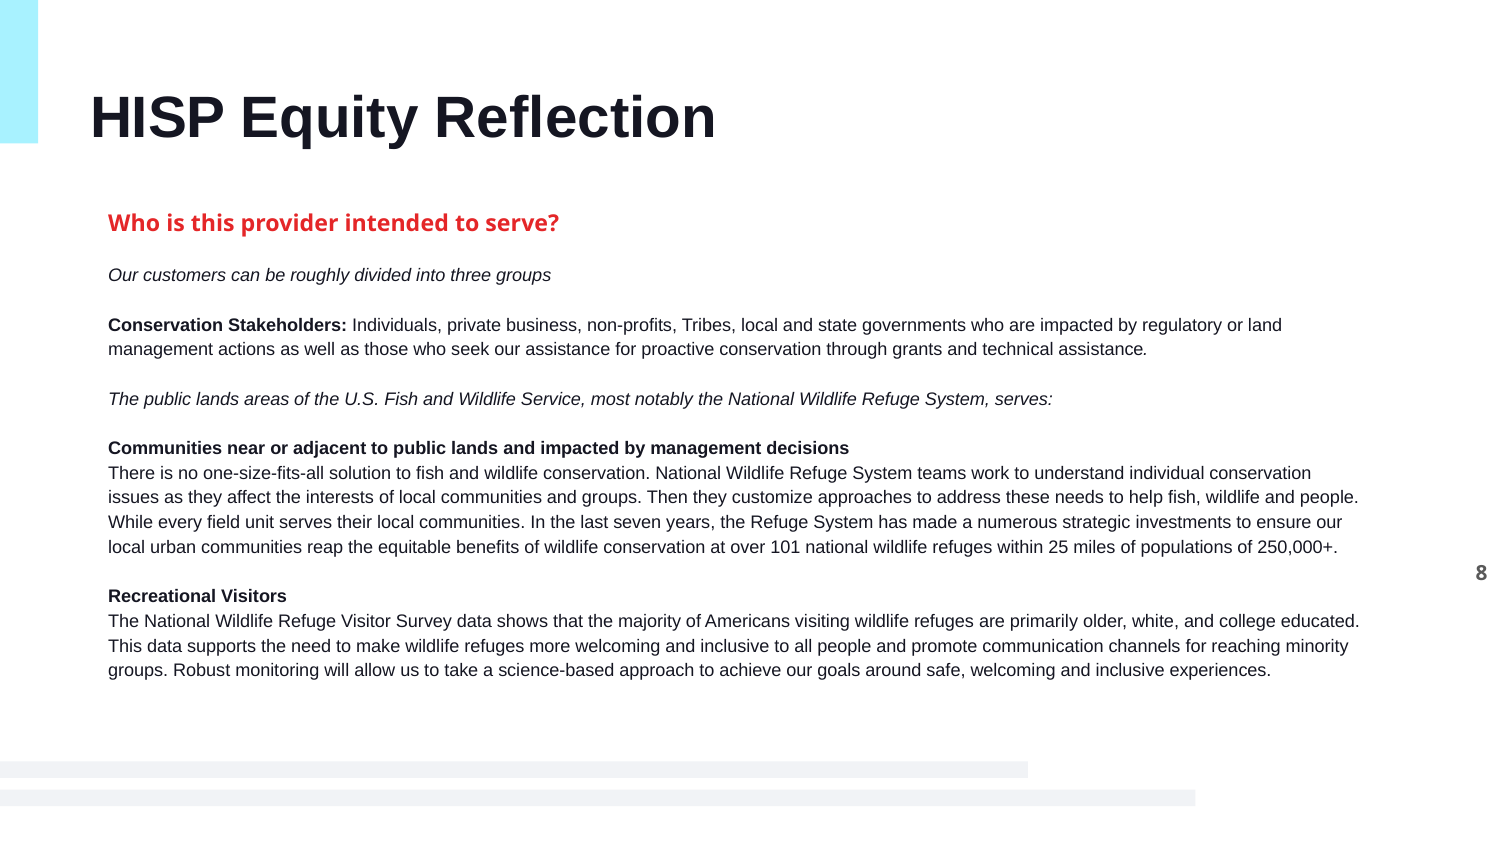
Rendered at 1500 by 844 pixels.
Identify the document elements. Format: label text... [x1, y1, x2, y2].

title HISP Equity Reflection [75, 0, 1449, 149]
list Who is this provider intended to serve? Our customers can be roughly divided into three groups Conservation Stakeholders: Individuals, private business, non-profits, Tribes, local and state governments who are impacted by regulatory or land management actions as well as those who seek our assistance for proactive conservation through grants and technical assistance. The public lands areas of the U.S. Fish and Wildlife Service, most notably the National Wildlife Refuge System, serves: Communities near or adjacent to public lands and impacted by management decisions There is no one-size-fits-all solution to fish and wildlife conservation. National Wildlife Refuge System teams work to understand individual conservation issues as they affect the interests of local communities and groups. Then they customize approaches to address these needs to help fish, wildlife and people.​ While every field unit serves their local communities. In the last seven years, the Refuge System has made a numerous strategic investments to ensure our local urban communities reap the equitable benefits of wildlife conservation at over 101 national wildlife refuges within 25 miles of populations of 250,000+. Recreational Visitors The National Wildlife Refuge Visitor Survey data shows that the majority of Americans visiting wildlife refuges are primarily older, white, and college educated. This data supports the need to make wildlife refuges more welcoming and inclusive to all people and promote communication channels for reaching minority groups. Robust monitoring will allow us to take a science-based approach to achieve our goals around safe, welcoming and inclusive experiences. [76, 189, 1382, 750]
slide_number 8 [1397, 541, 1488, 607]
